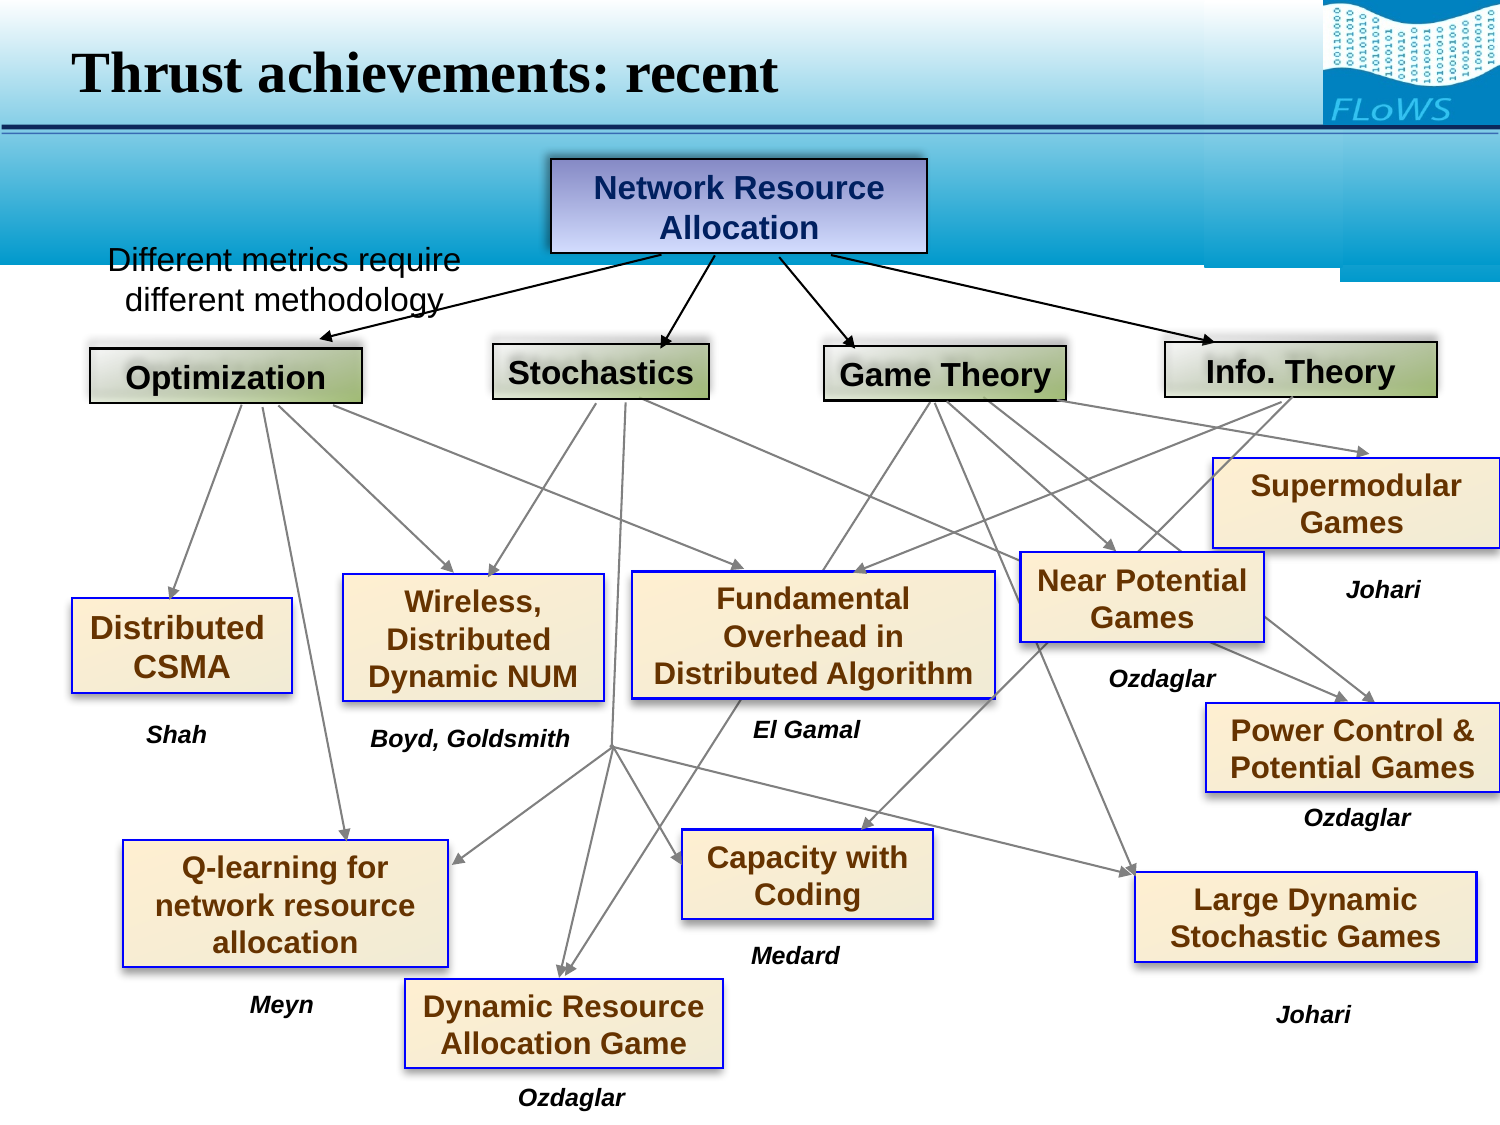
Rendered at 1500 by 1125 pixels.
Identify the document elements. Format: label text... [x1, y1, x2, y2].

text_box Distributed CSMA [71, 598, 293, 693]
text_box [779, 257, 856, 349]
text_box [1237, 654, 1349, 702]
text_box [319, 256, 657, 343]
text_box [451, 747, 612, 865]
text_box [487, 403, 597, 578]
text_box Dynamic Resource Allocation Game [405, 978, 723, 1069]
title Thrust achievements: recent [71, 32, 1384, 118]
text_box [278, 405, 454, 573]
text_box Supermodular Games [1212, 457, 1500, 548]
text_box Medard [736, 931, 855, 977]
text_box Different metrics require different methodology [55, 230, 514, 326]
text_box [1270, 620, 1375, 702]
text_box [1256, 434, 1370, 457]
text_box Meyn [235, 980, 329, 1026]
text_box [614, 748, 682, 865]
text_box [1041, 654, 1137, 877]
text_box Capacity with Coding [682, 829, 934, 920]
text_box Network Resource Allocation [551, 158, 928, 254]
text_box Large Dynamic Stochastic Games [1135, 871, 1477, 962]
picture [1443, 109, 1448, 118]
text_box Boyd, Goldsmith [355, 714, 586, 760]
text_box Near Potential Games [1020, 552, 1265, 643]
text_box Power Control & Potential Games [1205, 702, 1500, 793]
text_box [946, 401, 1117, 552]
text_box Game Theory [824, 345, 1067, 401]
picture [1386, 107, 1392, 118]
text_box El Gamal [738, 706, 876, 751]
text_box [853, 520, 984, 574]
text_box Wireless, Distributed Dynamic NUM [342, 573, 604, 701]
text_box [262, 407, 351, 842]
text_box Optimization [89, 348, 362, 404]
picture [1414, 99, 1420, 119]
text_box [555, 746, 614, 978]
text_box Stochastics [493, 343, 710, 399]
text_box Q-learning for network resource allocation [122, 840, 449, 968]
text_box [614, 747, 1132, 878]
text_box Info. Theory [1164, 342, 1437, 397]
picture [1399, 99, 1406, 119]
text_box [861, 813, 878, 830]
text_box Ozdaglar [1093, 655, 1231, 701]
text_box Fundamental Overhead in Distributed Algorithm [631, 571, 996, 699]
text_box Shah [131, 711, 223, 757]
text_box [564, 827, 660, 976]
text_box [660, 256, 715, 349]
text_box [621, 519, 745, 571]
text_box Johari [1331, 566, 1437, 612]
text_box Ozdaglar [1288, 794, 1426, 839]
text_box Ozdaglar [503, 1074, 641, 1119]
text_box Johari [1261, 991, 1366, 1036]
picture [1323, 3, 1500, 86]
text_box [167, 404, 242, 601]
